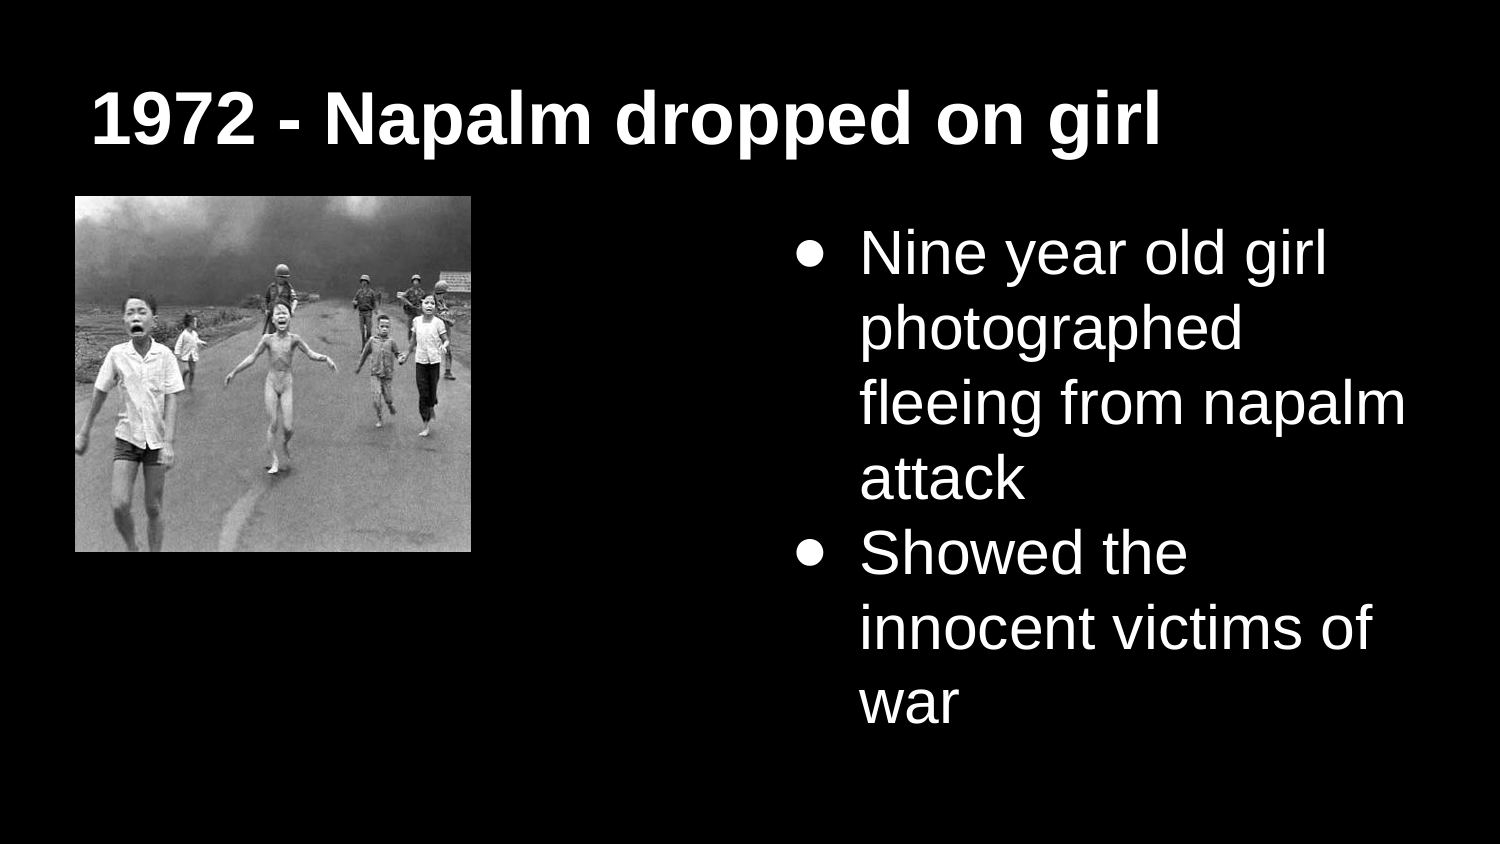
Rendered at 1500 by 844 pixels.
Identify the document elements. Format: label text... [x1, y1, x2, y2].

list Nine year old girl photographed fleeing from napalm attack Showed the innocent victims of war [769, 196, 1425, 808]
picture [74, 196, 472, 552]
title 1972 - Napalm dropped on girl [75, 33, 1425, 175]
